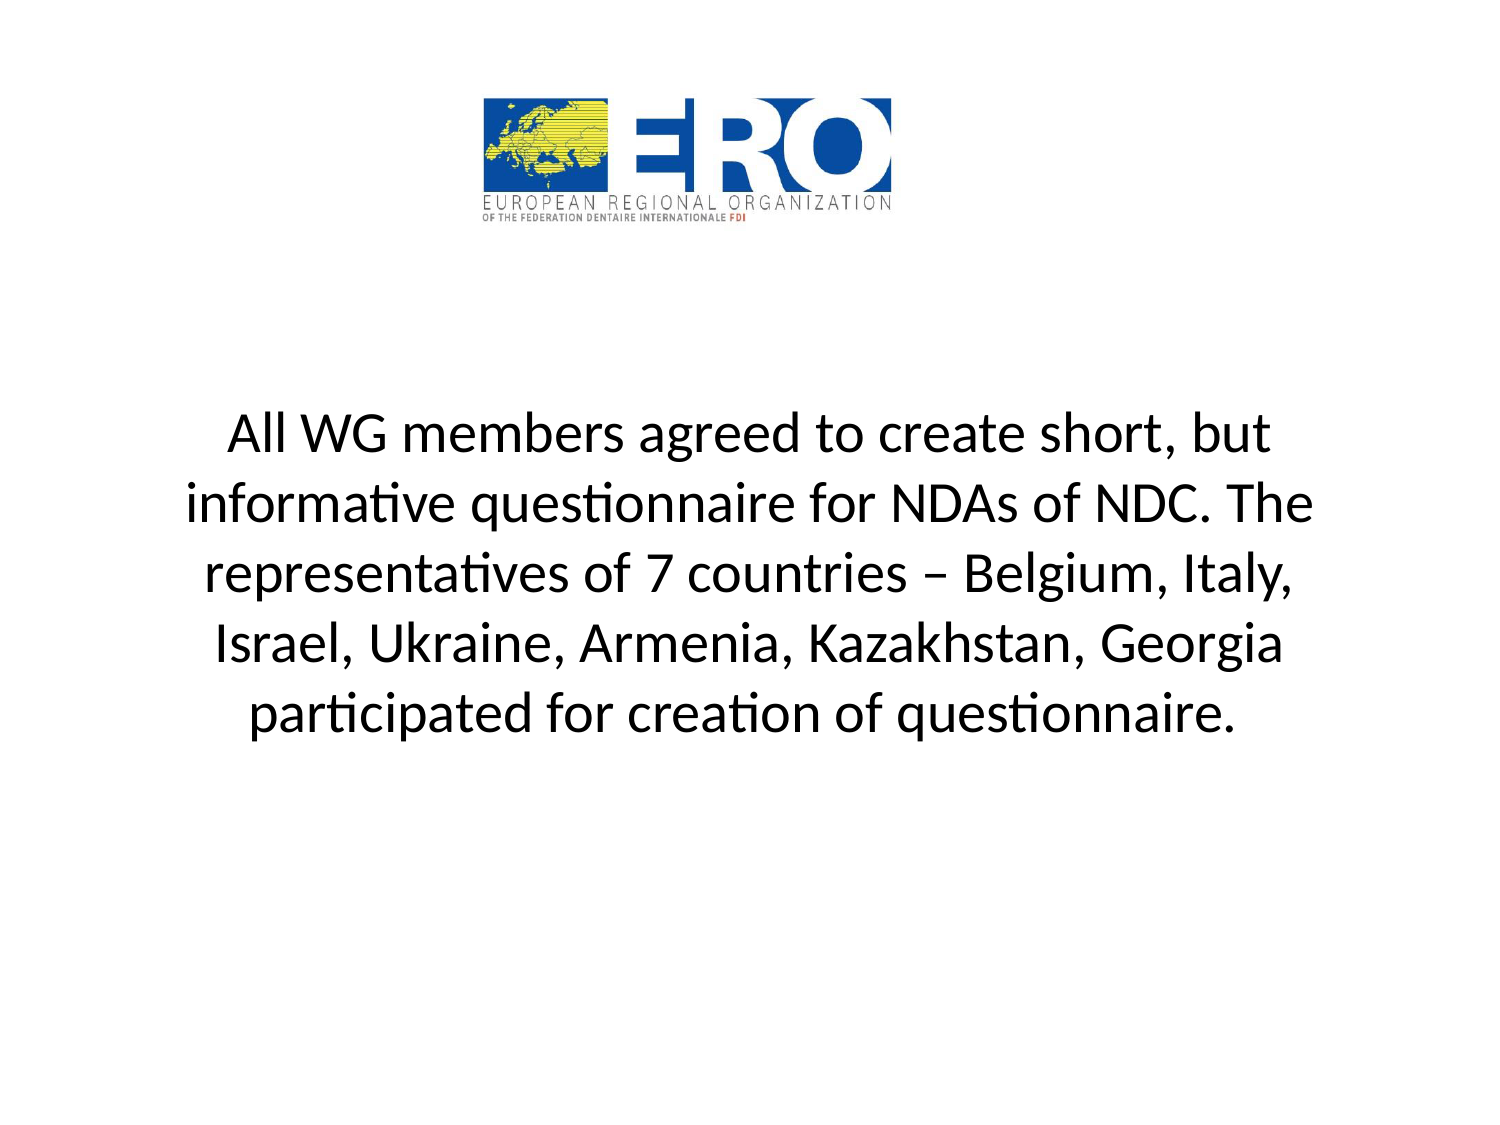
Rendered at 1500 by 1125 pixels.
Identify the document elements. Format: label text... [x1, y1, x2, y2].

picture [470, 87, 918, 237]
list All WG members agreed to create short, but informative questionnaire for NDAs of NDC. The representatives of 7 countries – Belgium, Italy, Israel, Ukraine, Armenia, Kazakhstan, Georgia participated for creation of questionnaire. [127, 387, 1372, 978]
